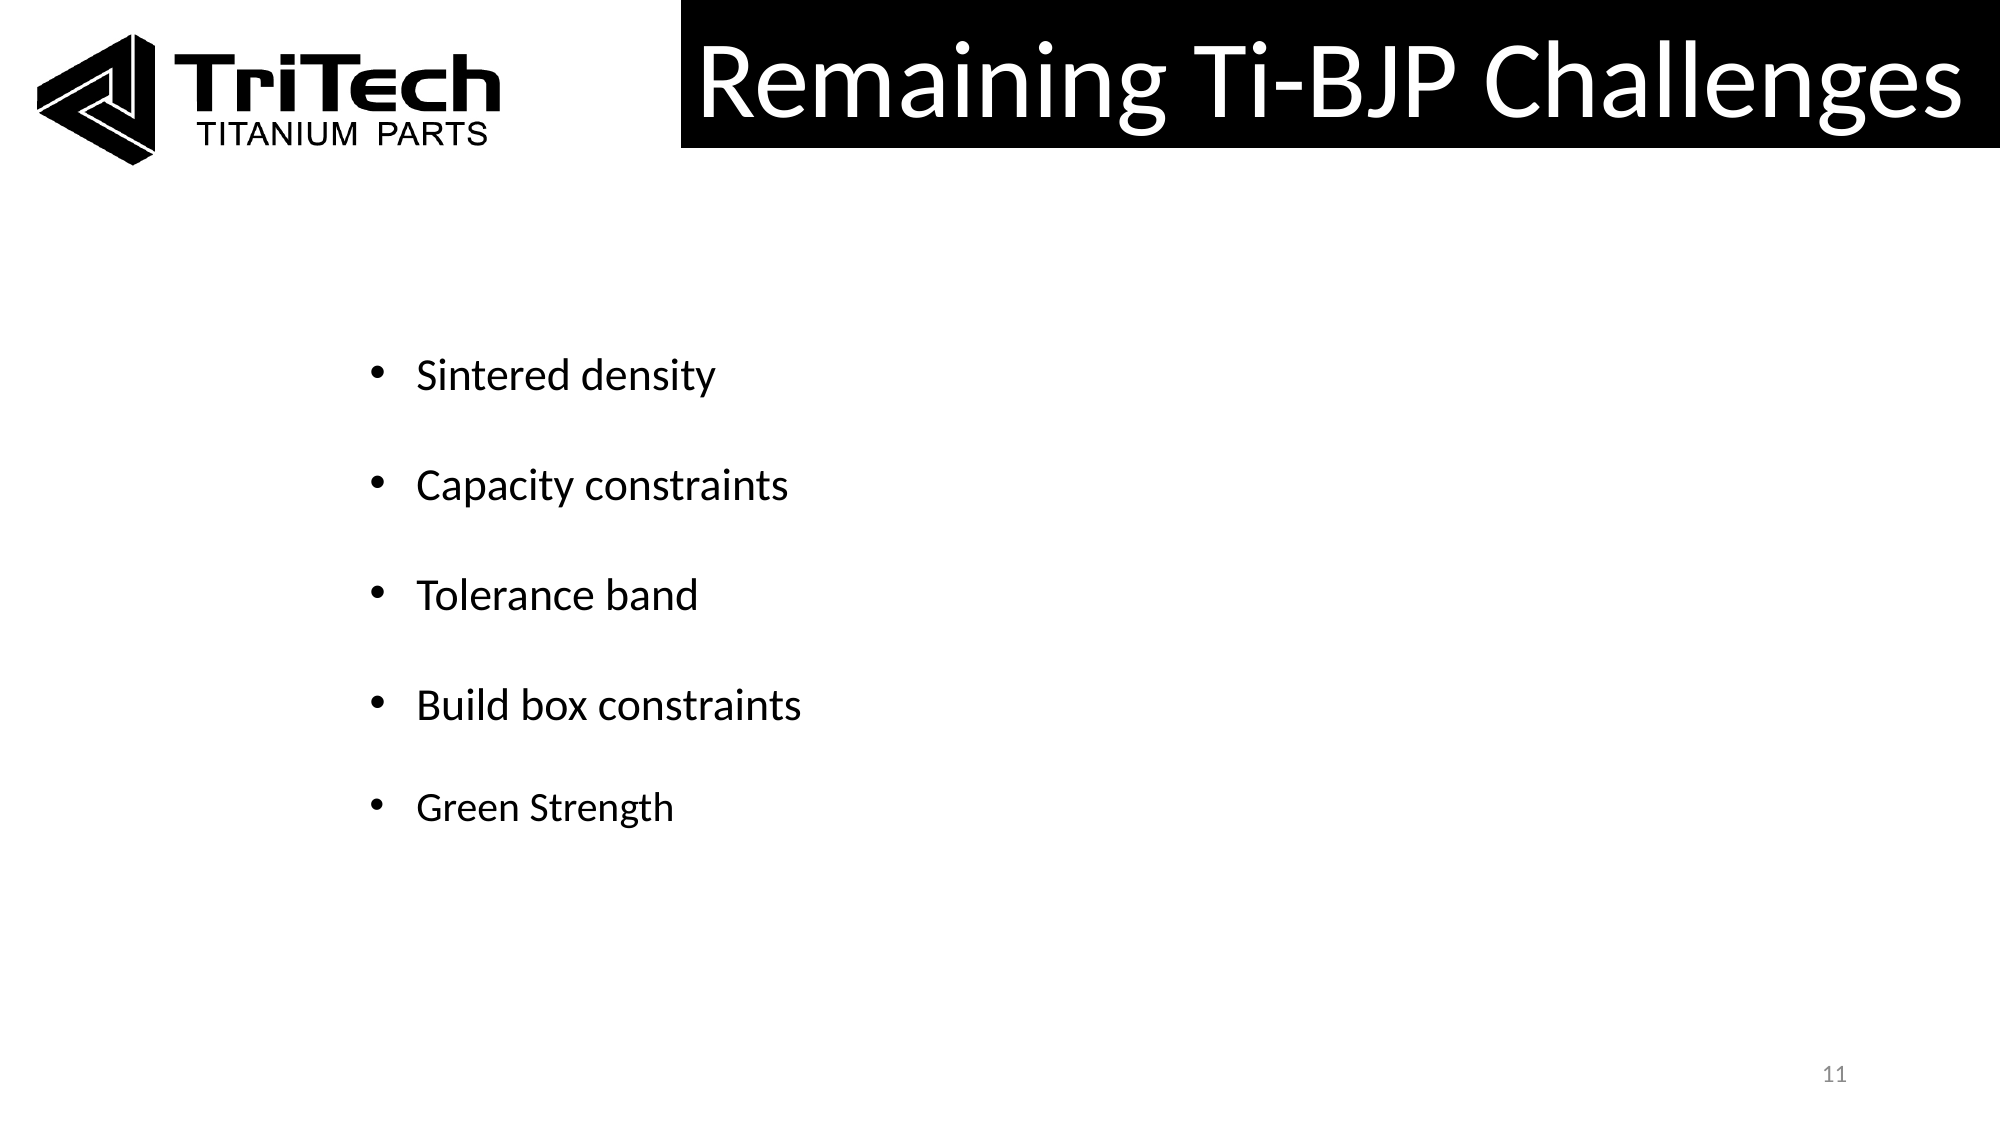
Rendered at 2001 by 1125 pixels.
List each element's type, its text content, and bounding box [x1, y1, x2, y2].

slide_number 11 [1412, 1042, 1863, 1103]
text_box Sintered density Capacity constraints Tolerance band Build box constraints Green Strength [354, 282, 1058, 837]
text_box Remaining Ti-BJP Challenges [681, 0, 2000, 148]
picture [22, 0, 526, 198]
